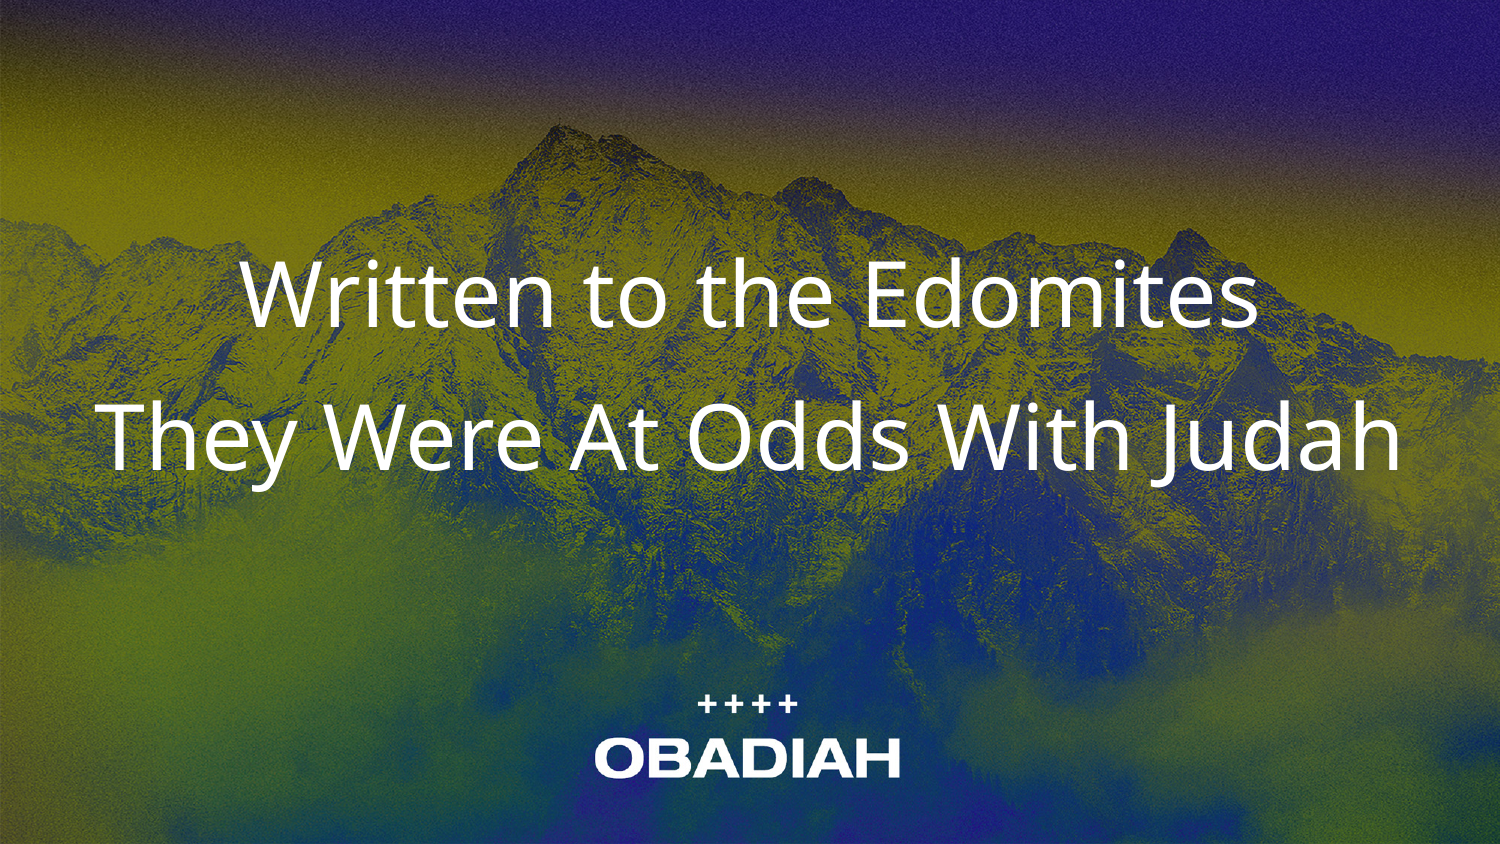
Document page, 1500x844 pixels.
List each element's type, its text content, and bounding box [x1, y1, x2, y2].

list Written to the Edomites They Were At Odds With Judah [76, 63, 1424, 664]
picture [0, 0, 1500, 844]
